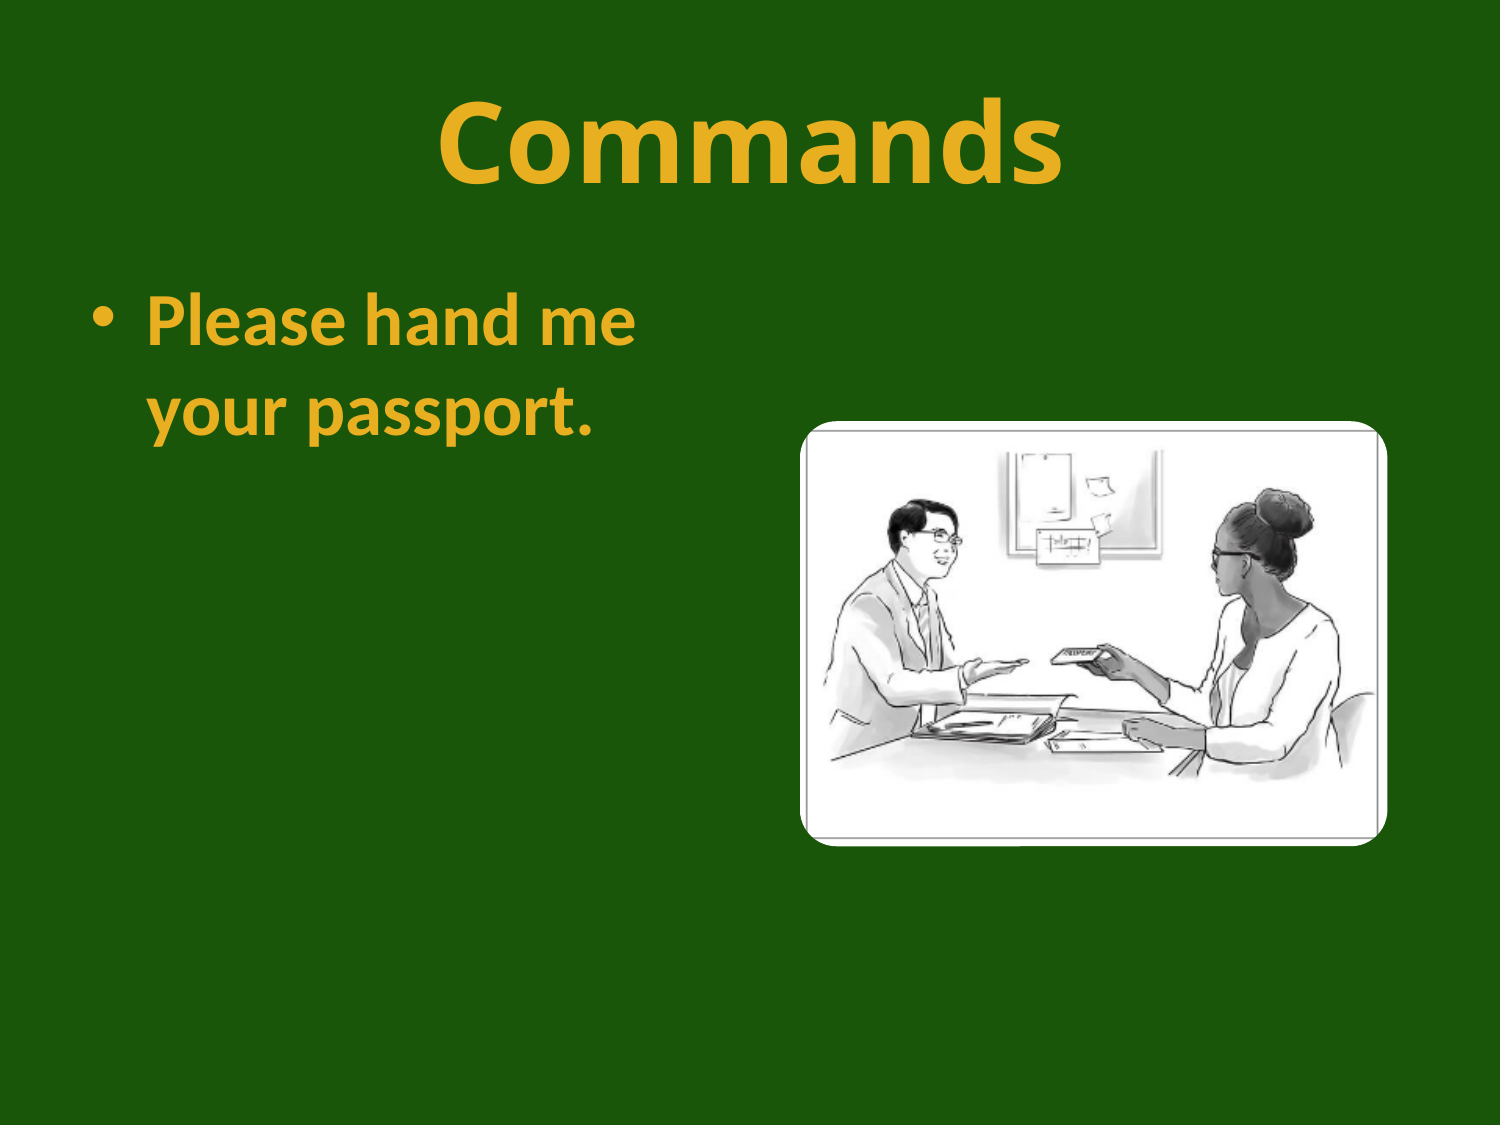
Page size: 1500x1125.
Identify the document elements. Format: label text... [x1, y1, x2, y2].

title Commands [75, 45, 1425, 233]
list Please hand me your passport. [75, 262, 738, 1005]
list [799, 420, 1388, 847]
